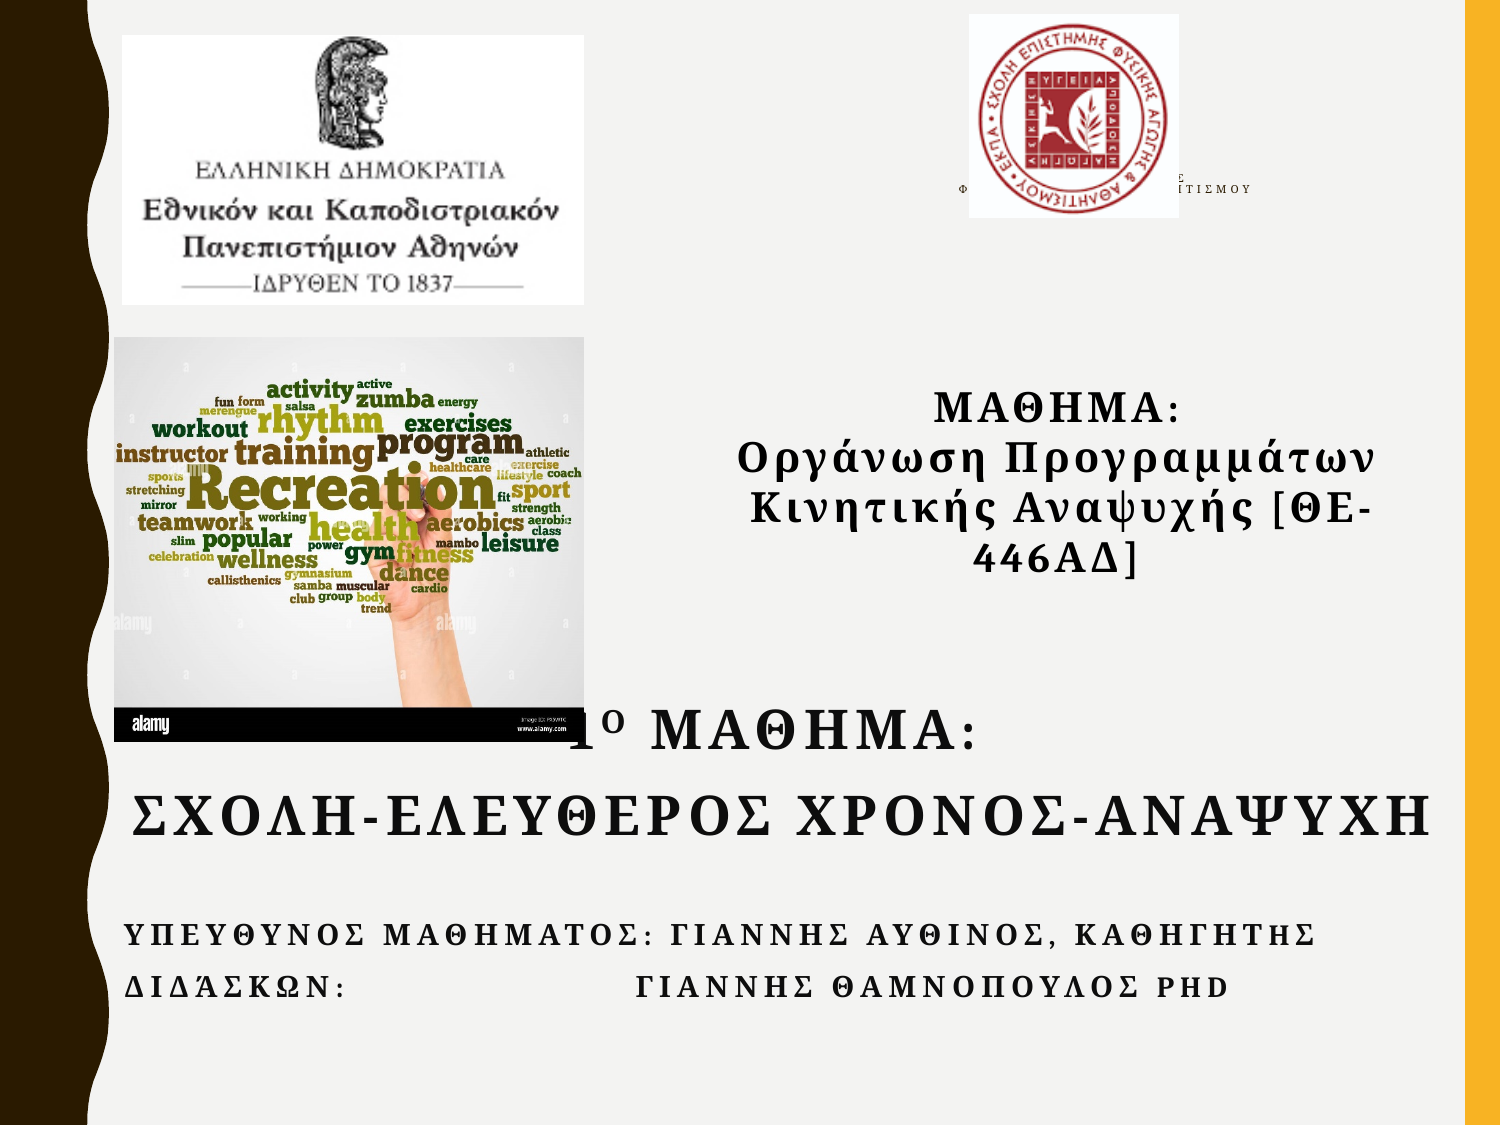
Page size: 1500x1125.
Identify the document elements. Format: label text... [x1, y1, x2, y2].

text_box ΜΑΘΗΜΑ: Οργάνωση Προγραμμάτων Κινητικής Αναψυχής [ΘΕ-446ΑΔ] [660, 373, 1466, 589]
title ΣΧΟΛΗ ΕΠΙΣΤΗΜΗΣ ΦΥΣΙΚΗΣ ΑΓΩΓΗΣ & ΑΘΛΗΤΙΣΜΟΥ [797, 136, 1416, 275]
picture [122, 35, 584, 305]
text_box [0, 0, 109, 1125]
picture [969, 14, 1179, 218]
subtitle 1ο ΜΑΘΗΜΑ: ΣΧΟΛΗ-ΕΛΕΥΘΕΡΟΣ ΧΡΟΝΟΣ-ΑΝΑΨΥΧΗ Υπευθυνος μαθηματος: Γιαννης Αυθινος, Καθηγητhς Διδάσκων: γιαννης Θαμνοπουλος PhD [108, 680, 1455, 1035]
text_box [1464, 0, 1500, 1125]
picture [114, 337, 584, 742]
